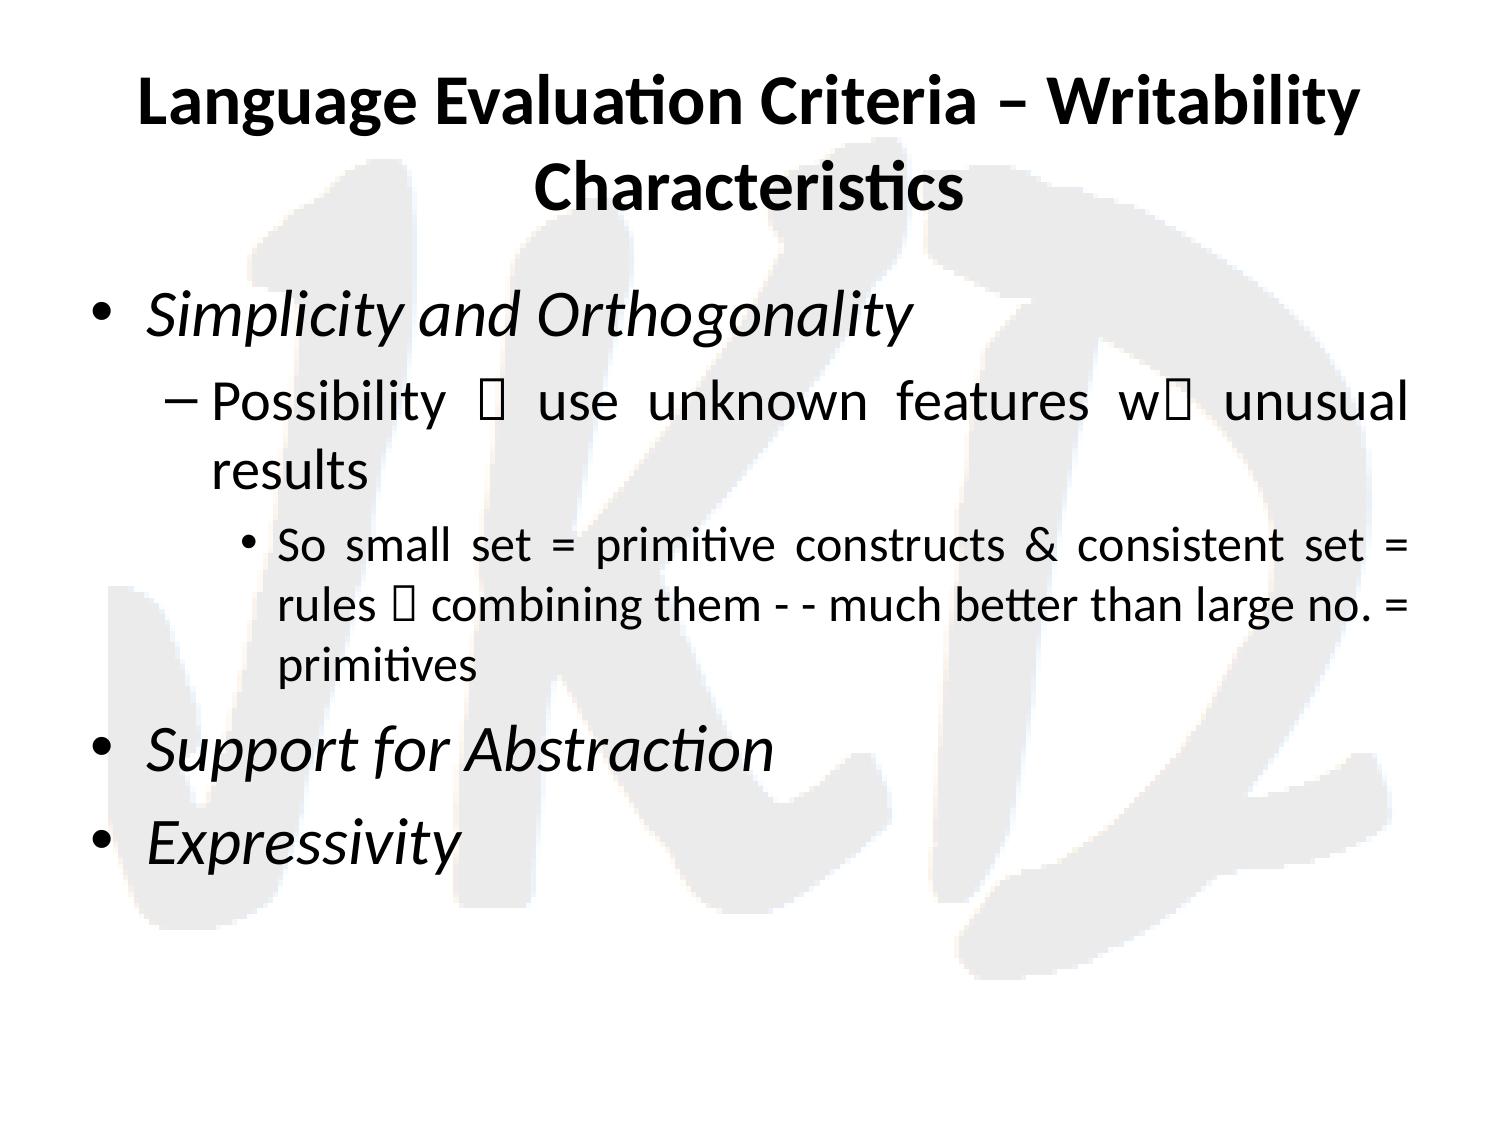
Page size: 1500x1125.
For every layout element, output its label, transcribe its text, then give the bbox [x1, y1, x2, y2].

list Simplicity and Orthogonality Possibility  use unknown features w unusual results So small set = primitive constructs & consistent set = rules  combining them - - much better than large no. = primitives Support for Abstraction Expressivity [75, 262, 1425, 1005]
title Language Evaluation Criteria – Writability Characteristics [75, 45, 1425, 233]
